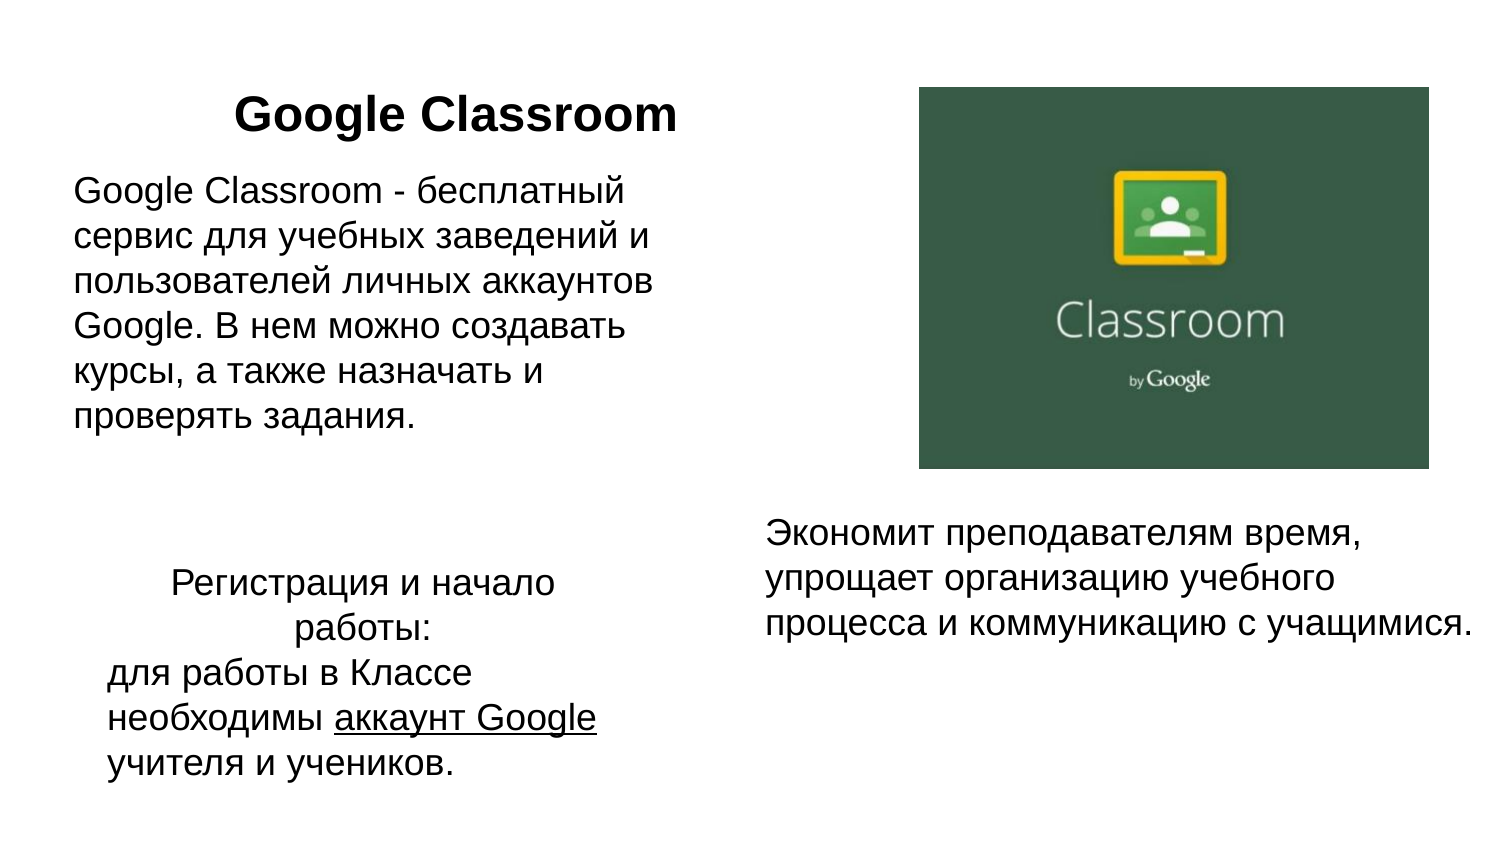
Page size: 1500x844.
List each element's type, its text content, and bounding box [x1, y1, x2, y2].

picture [919, 87, 1429, 469]
list Регистрация и начало работы: для работы в Классе необходимы аккаунт Google учителя и учеников. [92, 543, 635, 751]
list Экономит преподавателям время, упрощает организацию учебного процесса и коммуникацию с учащимися. [750, 492, 1491, 700]
title Google Classroom [51, 33, 862, 157]
list Google Classroom - бесплатный сервис для учебных заведений и пользователей личных аккаунтов Google. В нем можно создавать курсы, а также назначать и проверять задания. [58, 151, 744, 478]
